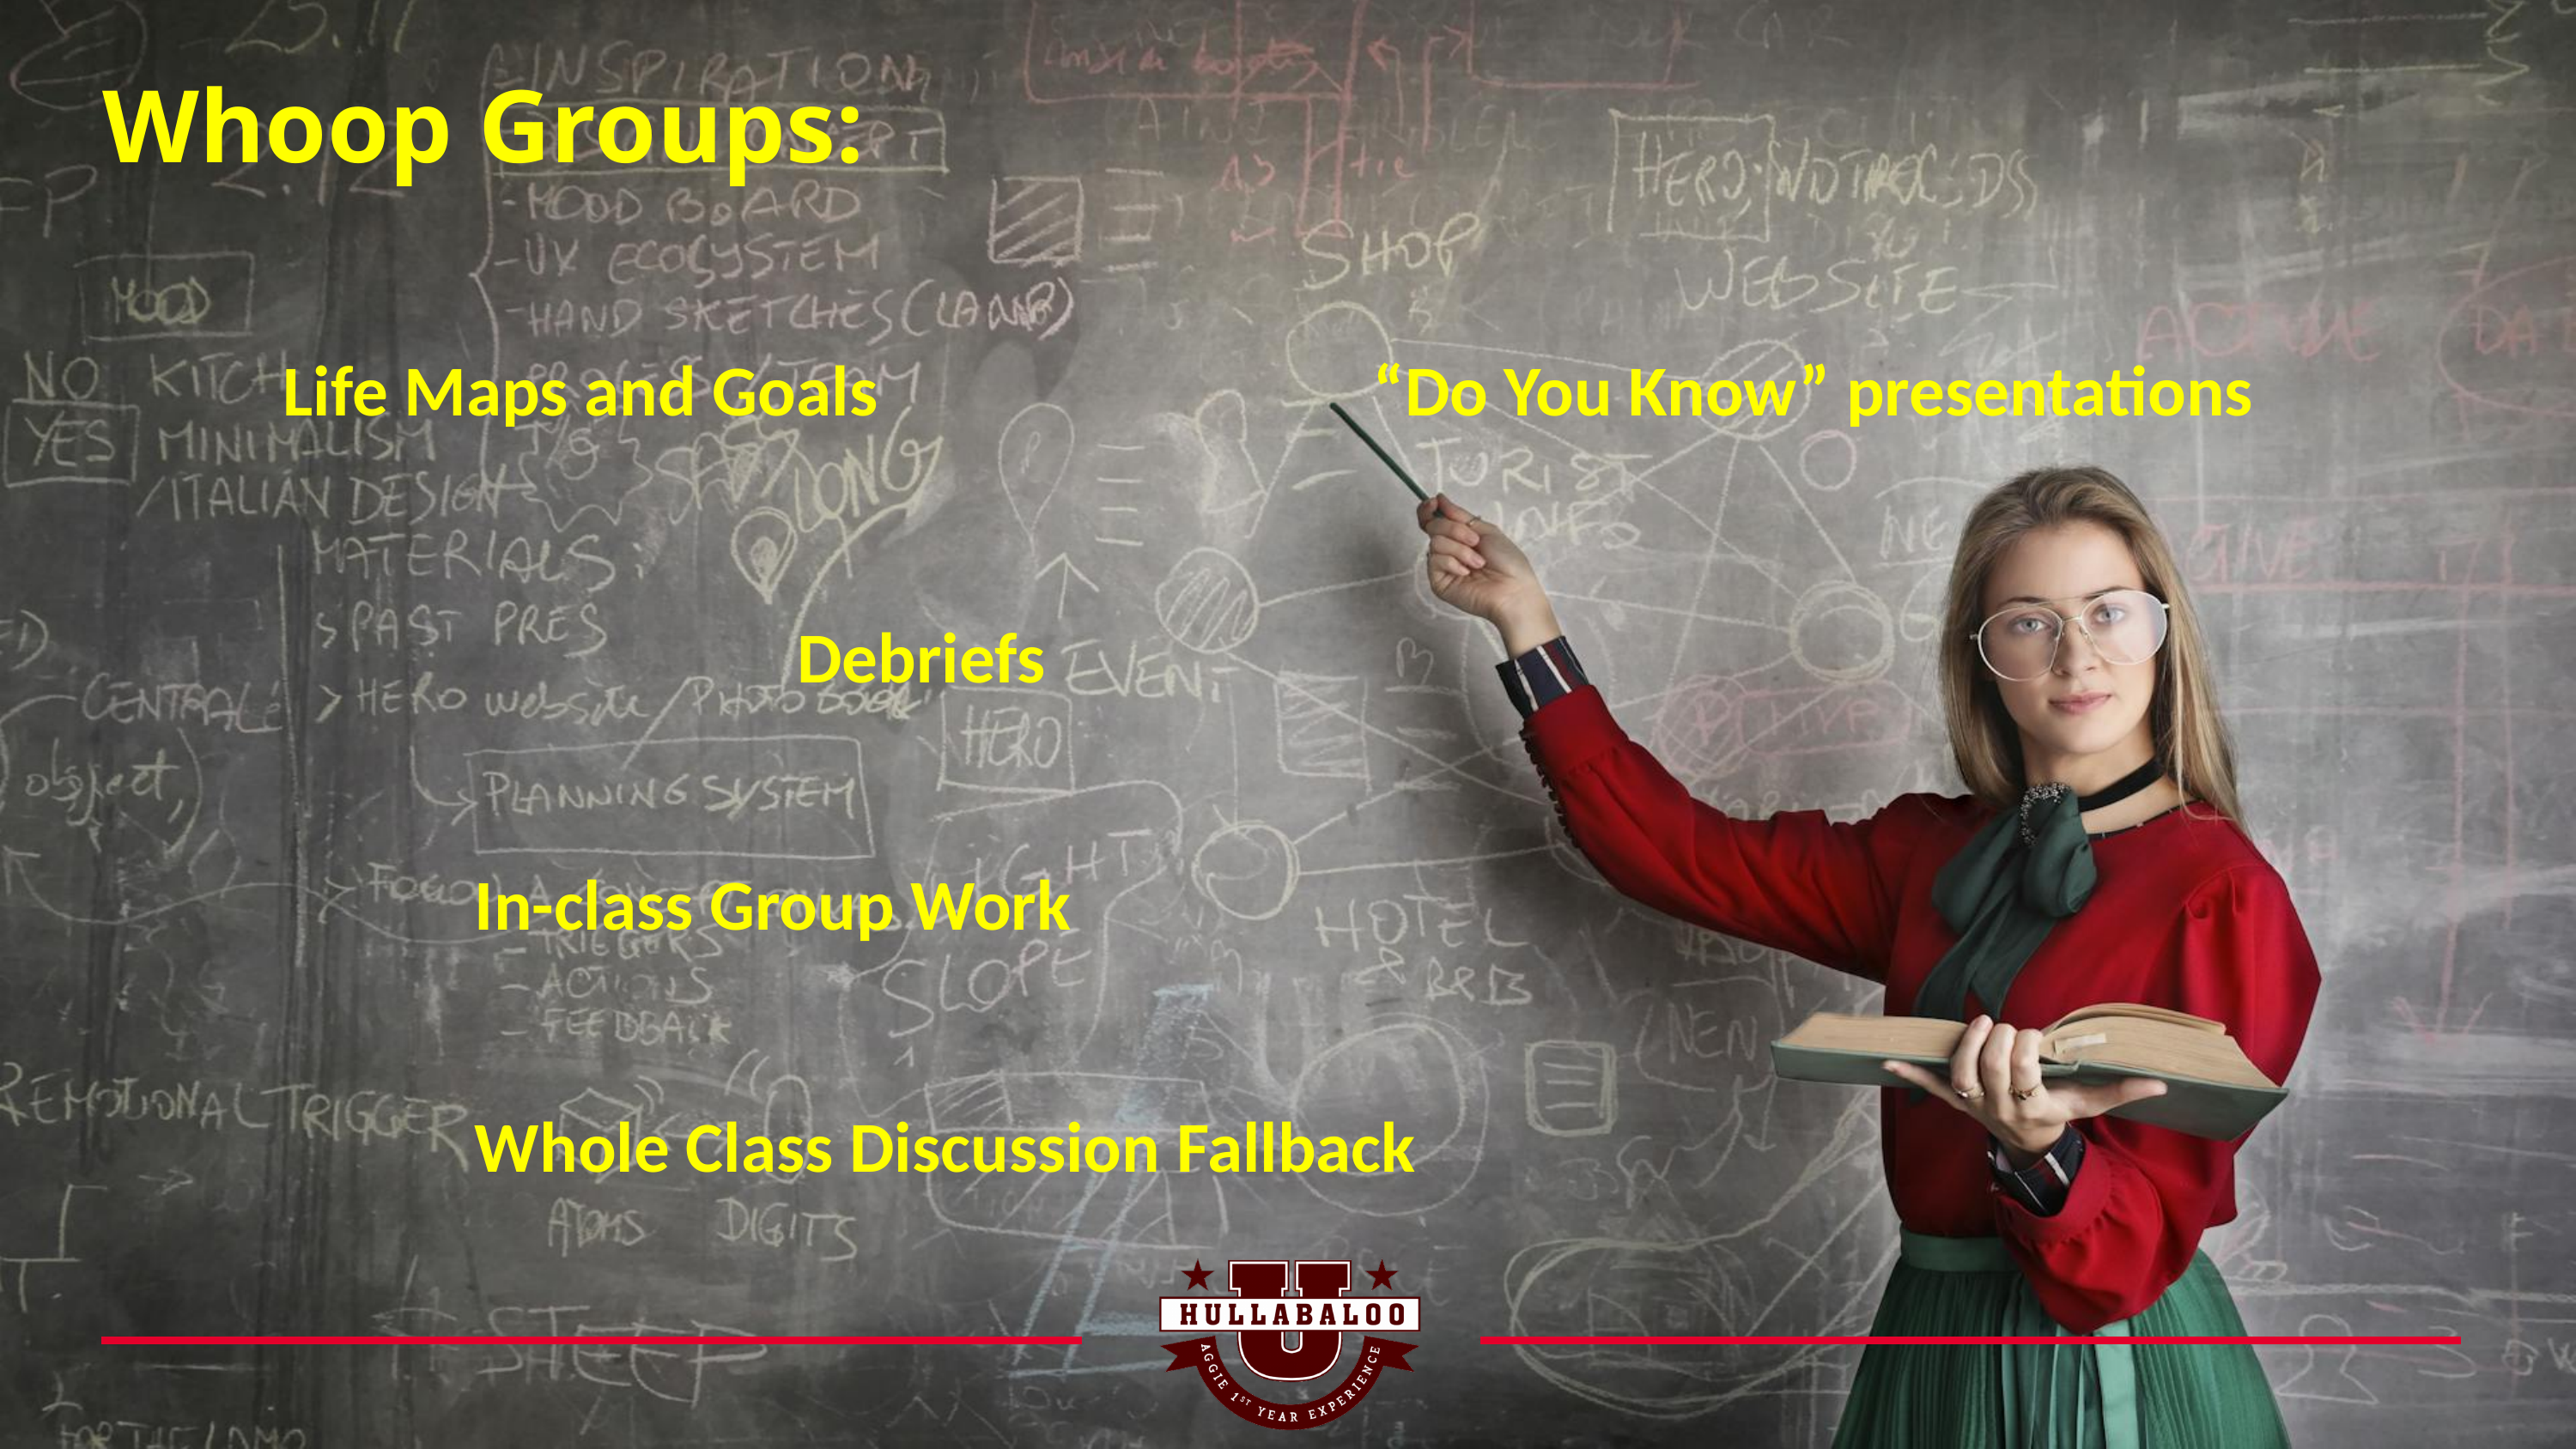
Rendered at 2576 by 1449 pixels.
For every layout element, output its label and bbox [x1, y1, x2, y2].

text_box [100, 1336, 1083, 1345]
picture [0, 0, 2576, 1449]
text_box [1479, 1336, 2462, 1345]
